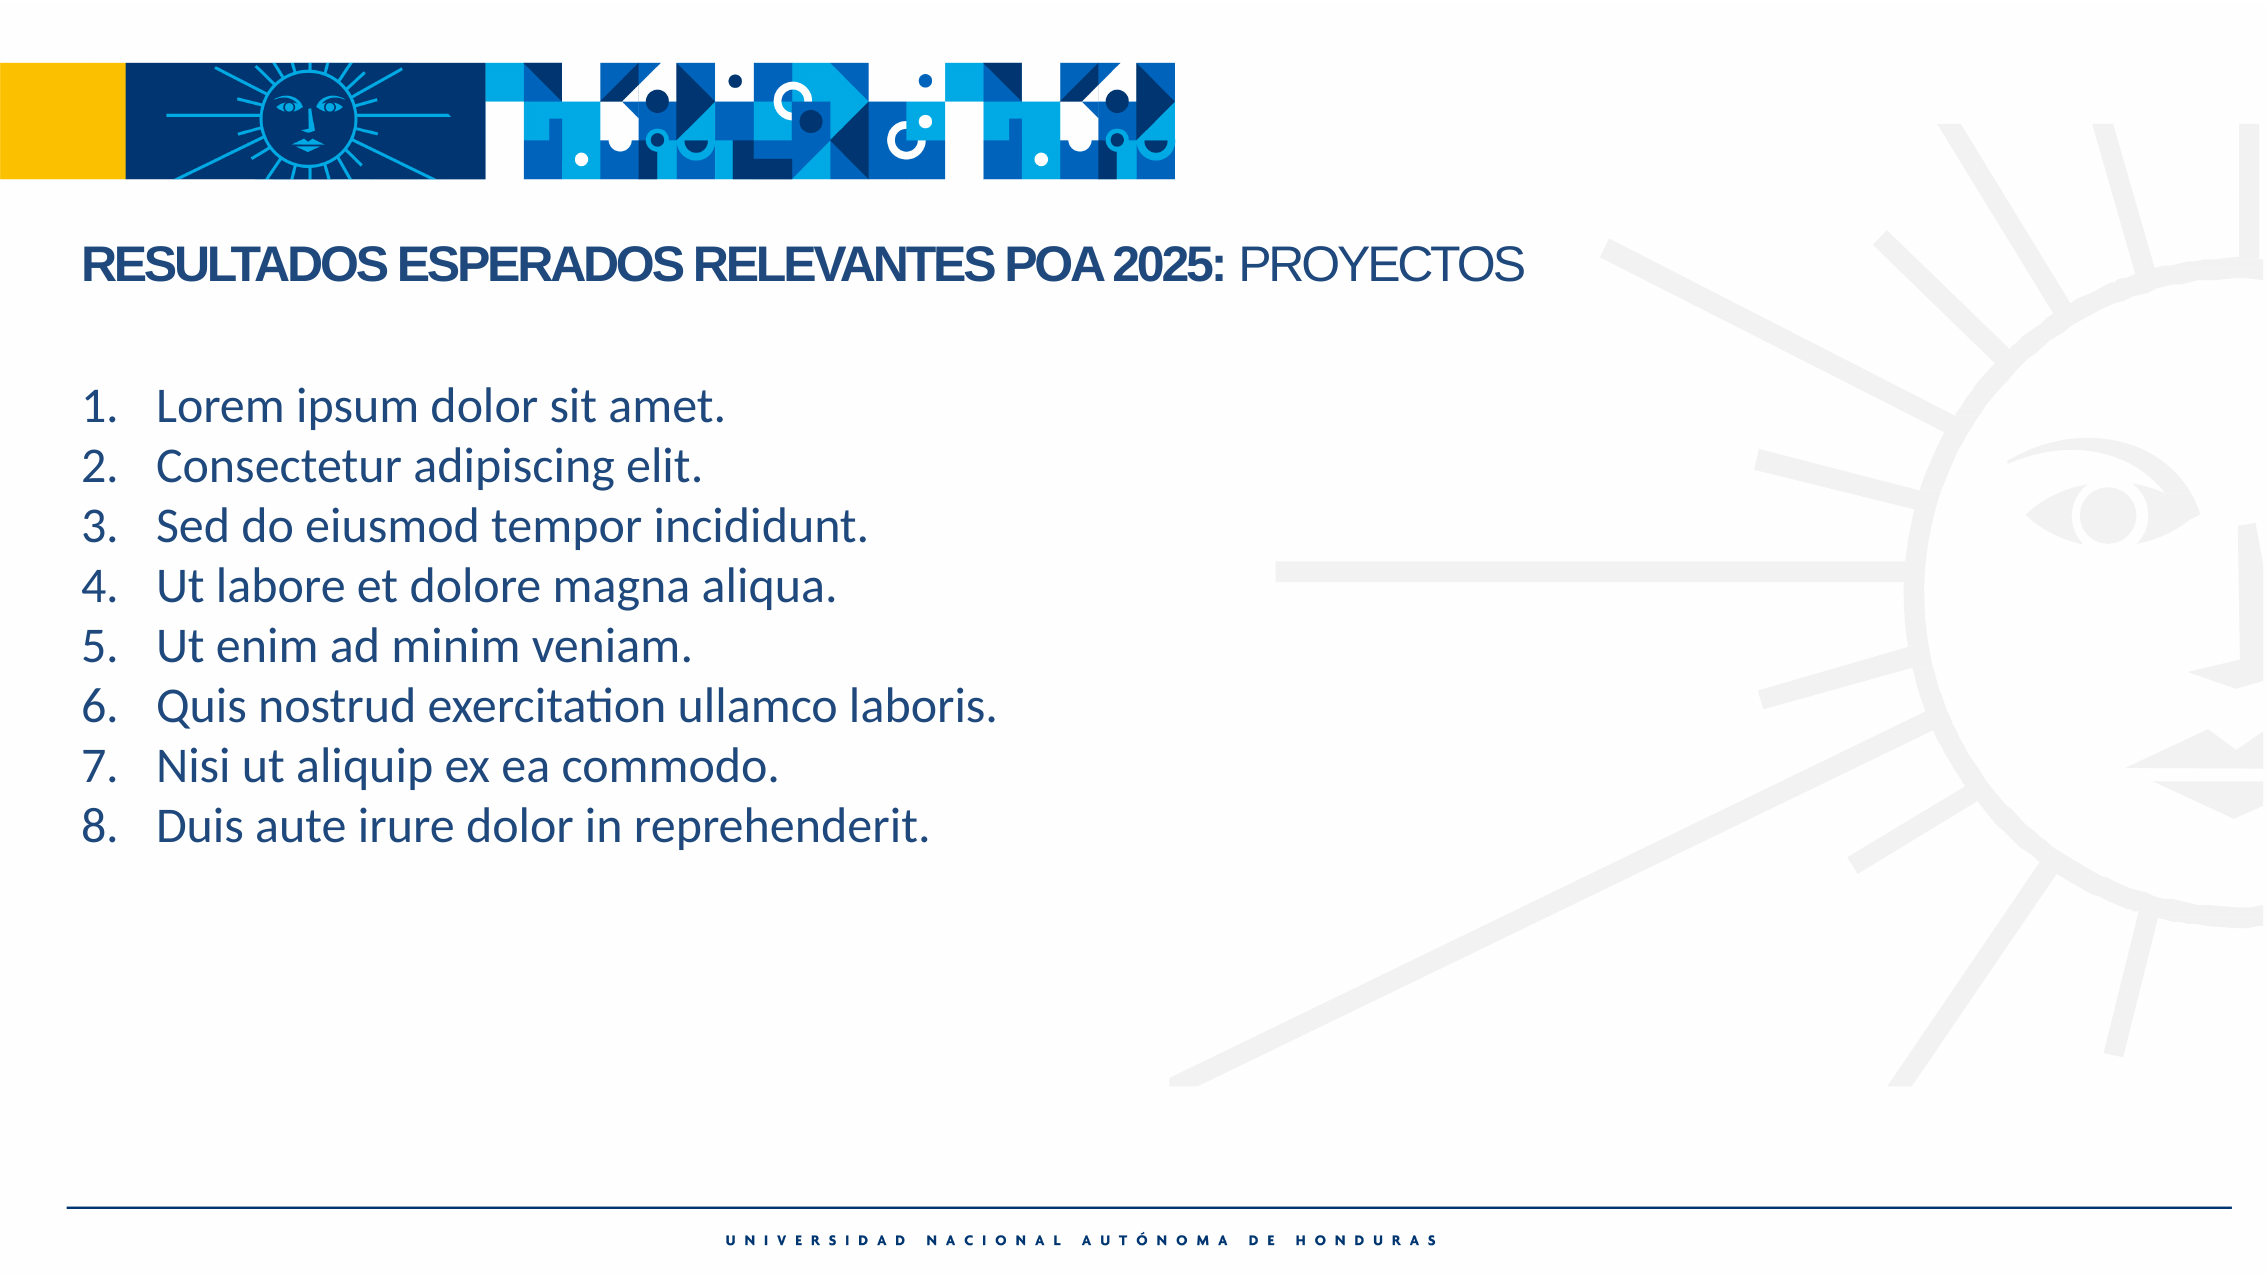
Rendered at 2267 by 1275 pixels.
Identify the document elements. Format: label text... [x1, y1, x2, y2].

picture [0, 3, 2267, 1275]
list RESULTADOS ESPERADOS RELEVANTES POA 2025: PROYECTOS [81, 231, 1163, 338]
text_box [1169, 123, 2264, 1087]
text_box Lorem ipsum dolor sit amet. Consectetur adipiscing elit. Sed do eiusmod tempor incididunt. Ut labore et dolore magna aliqua. Ut enim ad minim veniam. Quis nostrud exercitation ullamco laboris. Nisi ut aliquip ex ea commodo. Duis aute irure dolor in reprehenderit. [81, 372, 1163, 853]
